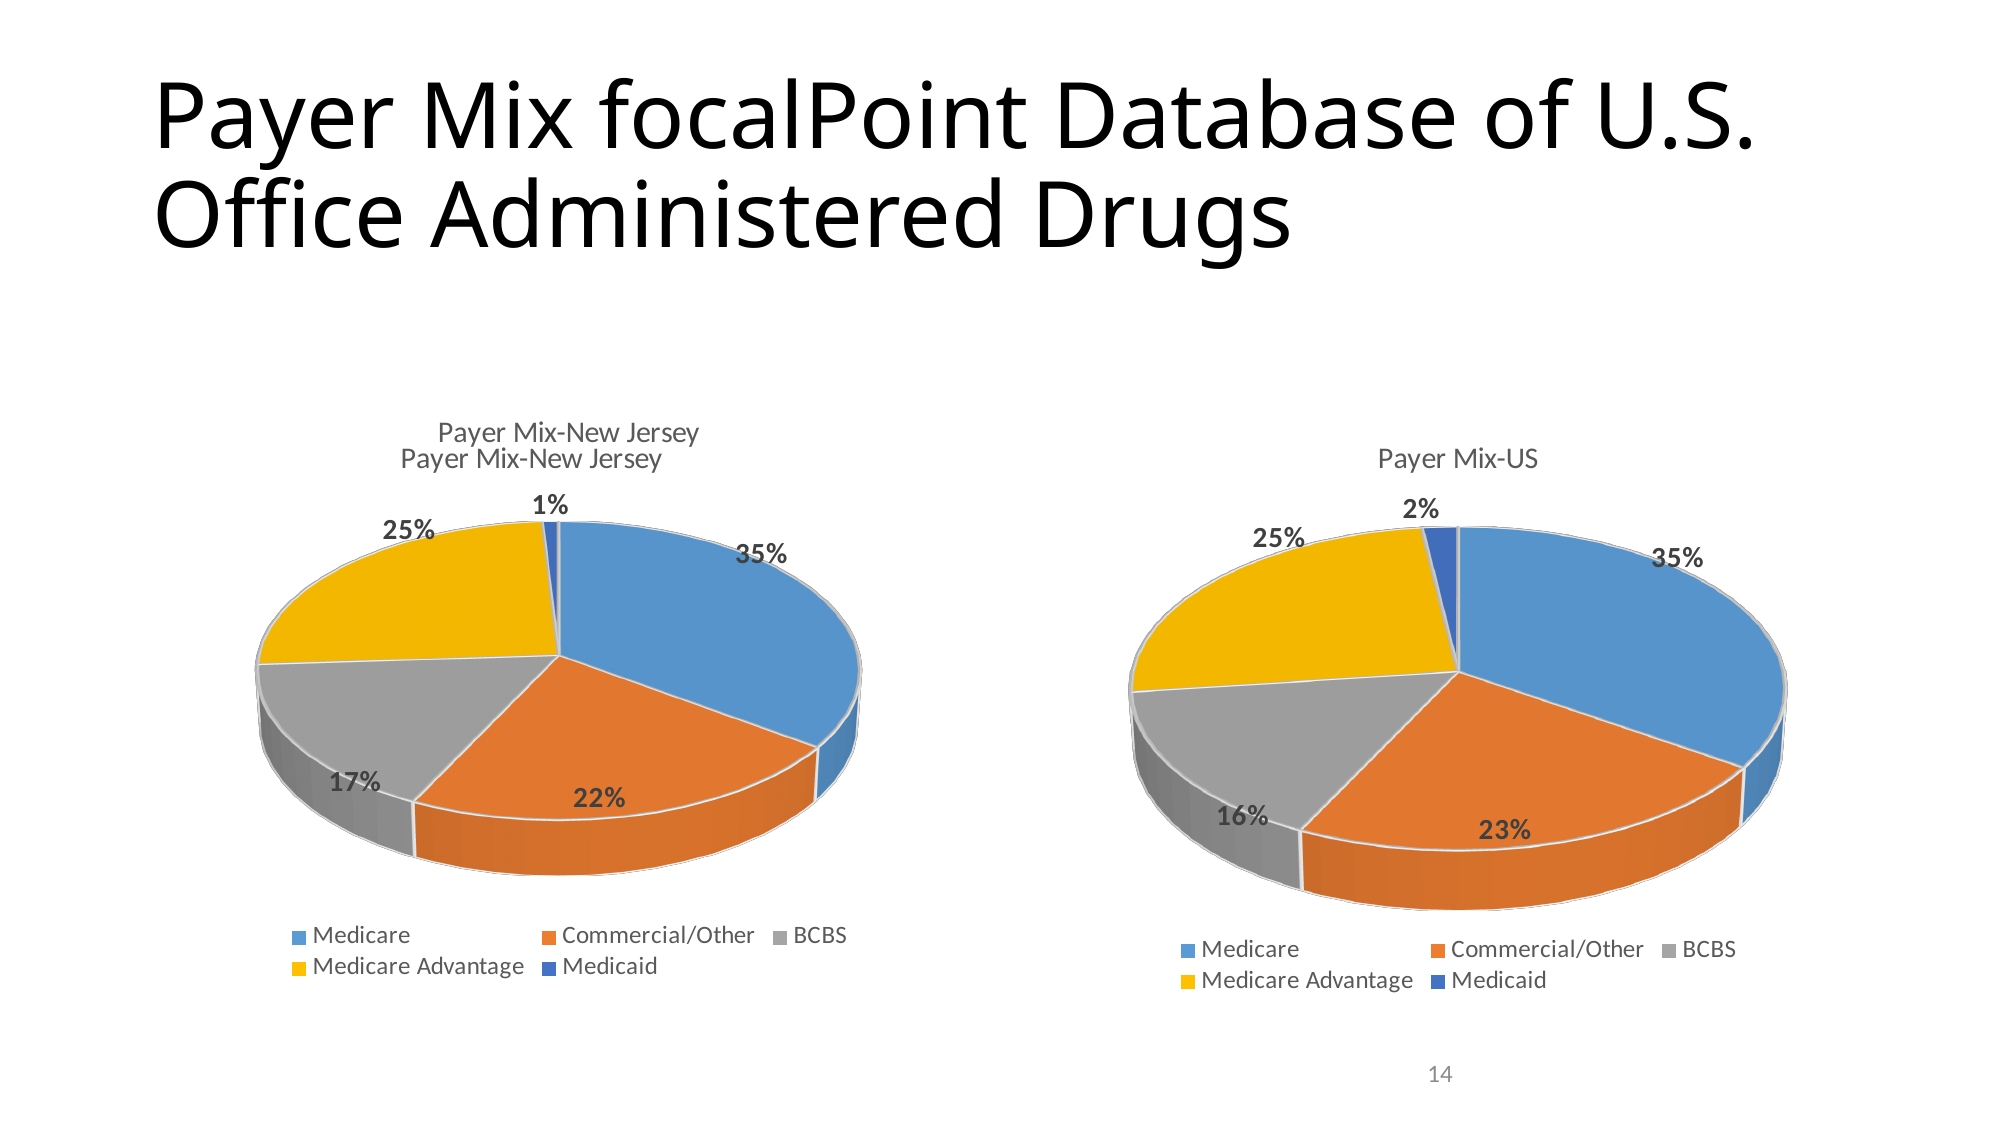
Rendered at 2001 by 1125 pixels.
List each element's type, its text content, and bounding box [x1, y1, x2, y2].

title Payer Mix focalPoint Database of U.S. Office Administered Drugs [137, 59, 1863, 278]
slide_number 14 [1412, 1042, 1863, 1103]
chart [1009, 417, 1907, 1001]
chart [110, 391, 991, 1014]
